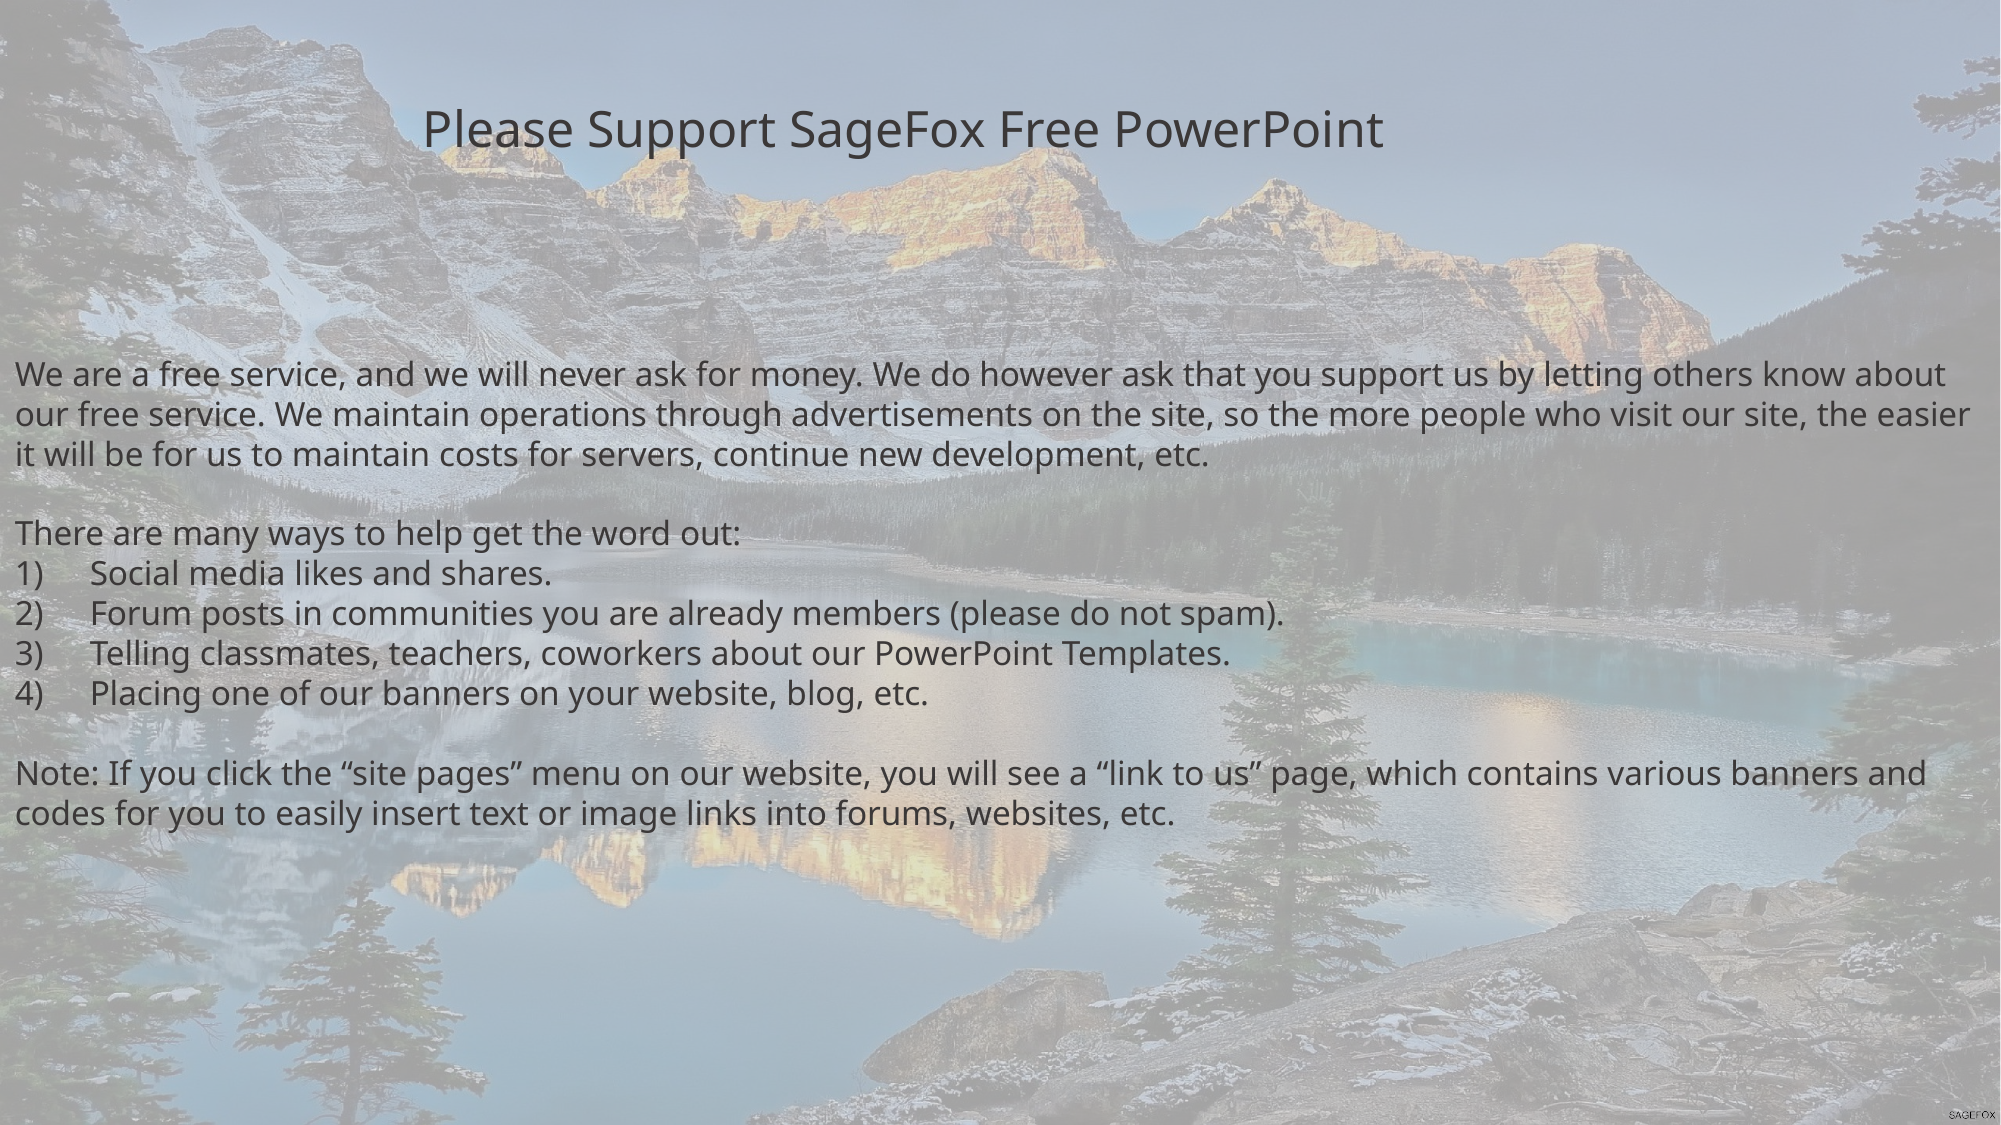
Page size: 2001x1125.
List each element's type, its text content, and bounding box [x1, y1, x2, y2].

title Please Support SageFox Free PowerPoint [363, 72, 1444, 190]
text_box We are a free service, and we will never ask for money. We do however ask that you support us by letting others know about our free service. We maintain operations through advertisements on the site, so the more people who visit our site, the easier it will be for us to maintain costs for servers, continue new development, etc. There are many ways to help get the word out: Social media likes and shares. Forum posts in communities you are already members (please do not spam). Telling classmates, teachers, coworkers about our PowerPoint Templates. Placing one of our banners on your website, blog, etc. Note: If you click the “site pages” menu on our website, you will see a “link to us” page, which contains various banners and codes for you to easily insert text or image links into forums, websites, etc. [0, 0, 2000, 1125]
